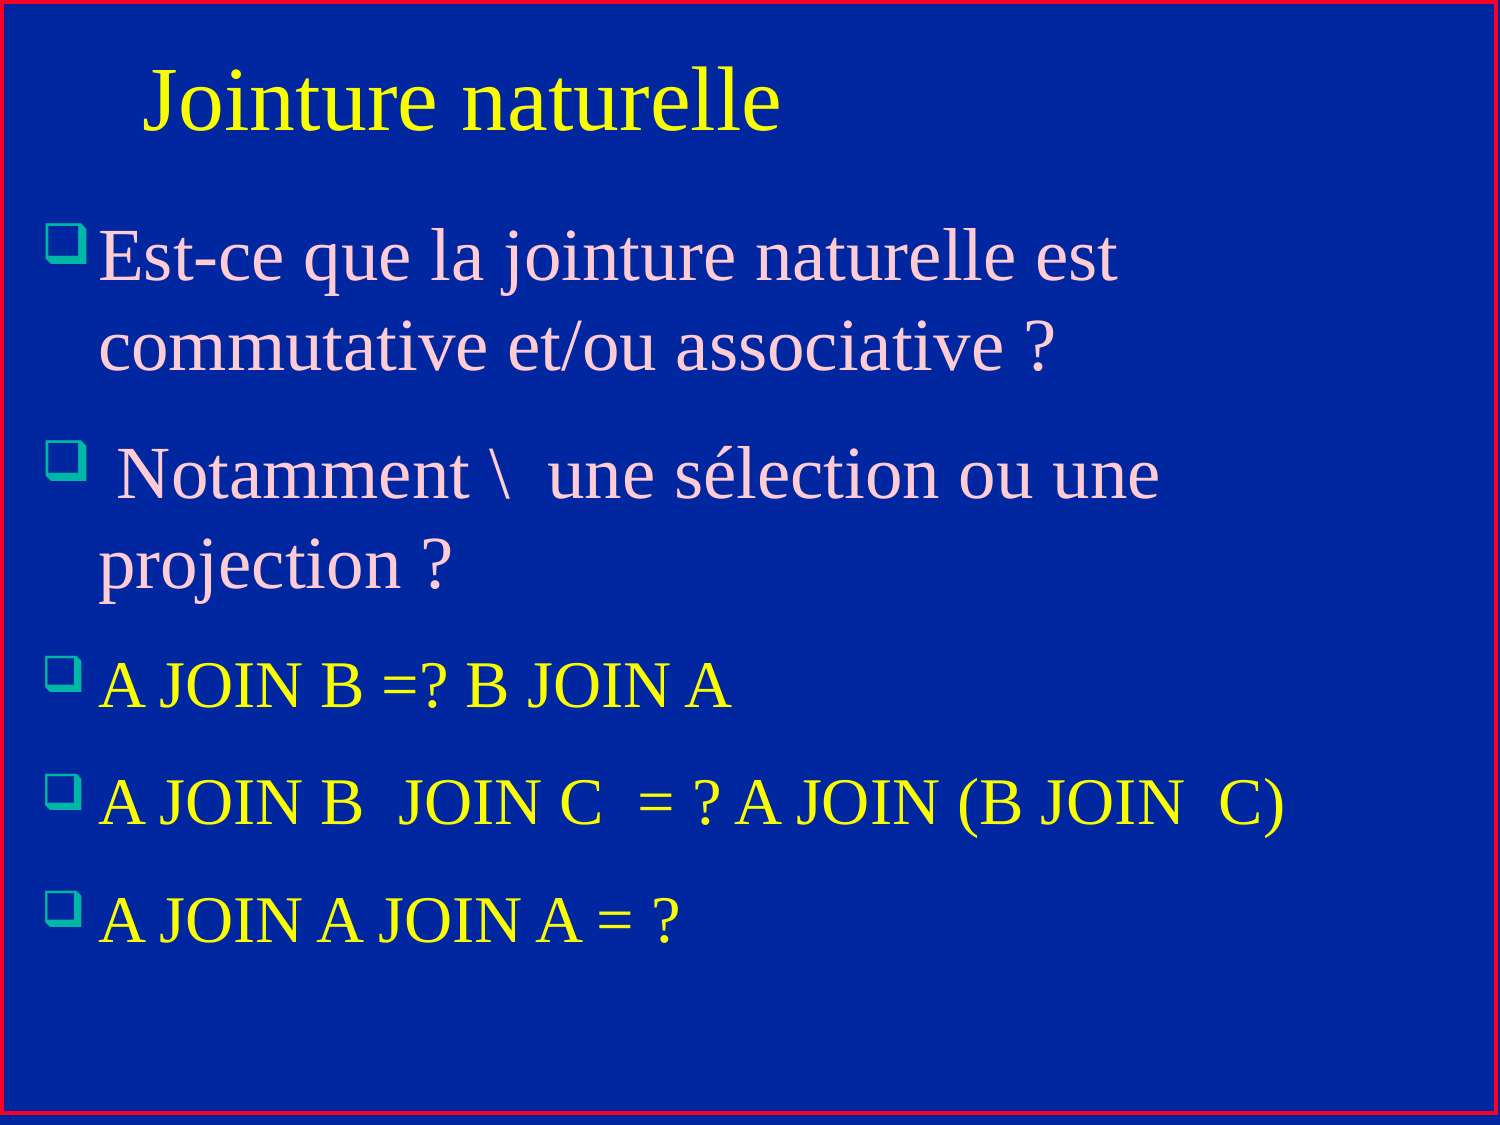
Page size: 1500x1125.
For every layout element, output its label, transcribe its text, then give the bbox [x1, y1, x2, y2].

list Est-ce que la jointure naturelle est commutative et/ou associative ? Notamment \ une sélection ou une projection ? A JOIN B =? B JOIN A A JOIN B JOIN C = ? A JOIN (B JOIN C) A JOIN A JOIN A = ? [26, 197, 1410, 899]
title Jointure naturelle [127, 0, 1404, 188]
